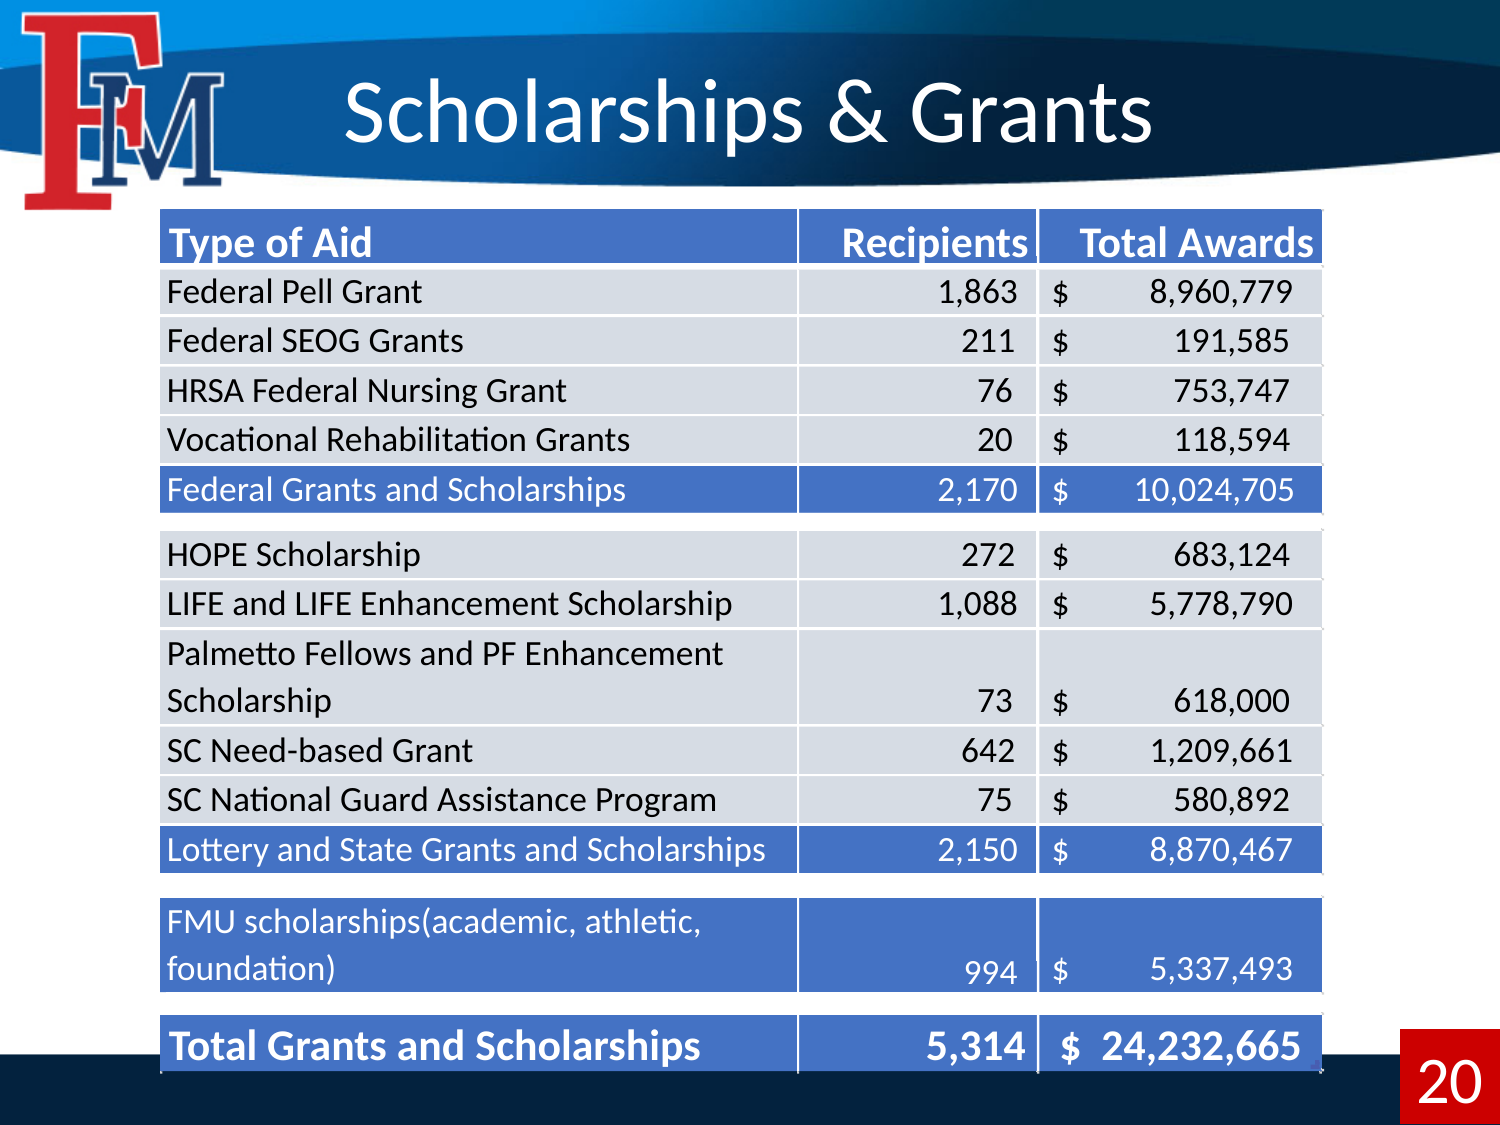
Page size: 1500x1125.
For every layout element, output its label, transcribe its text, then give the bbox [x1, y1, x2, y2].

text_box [159, 208, 1340, 1081]
title Scholarships & Grants [75, 12, 1425, 200]
text_box 20 [1400, 1029, 1500, 1124]
picture [0, 0, 1500, 1125]
